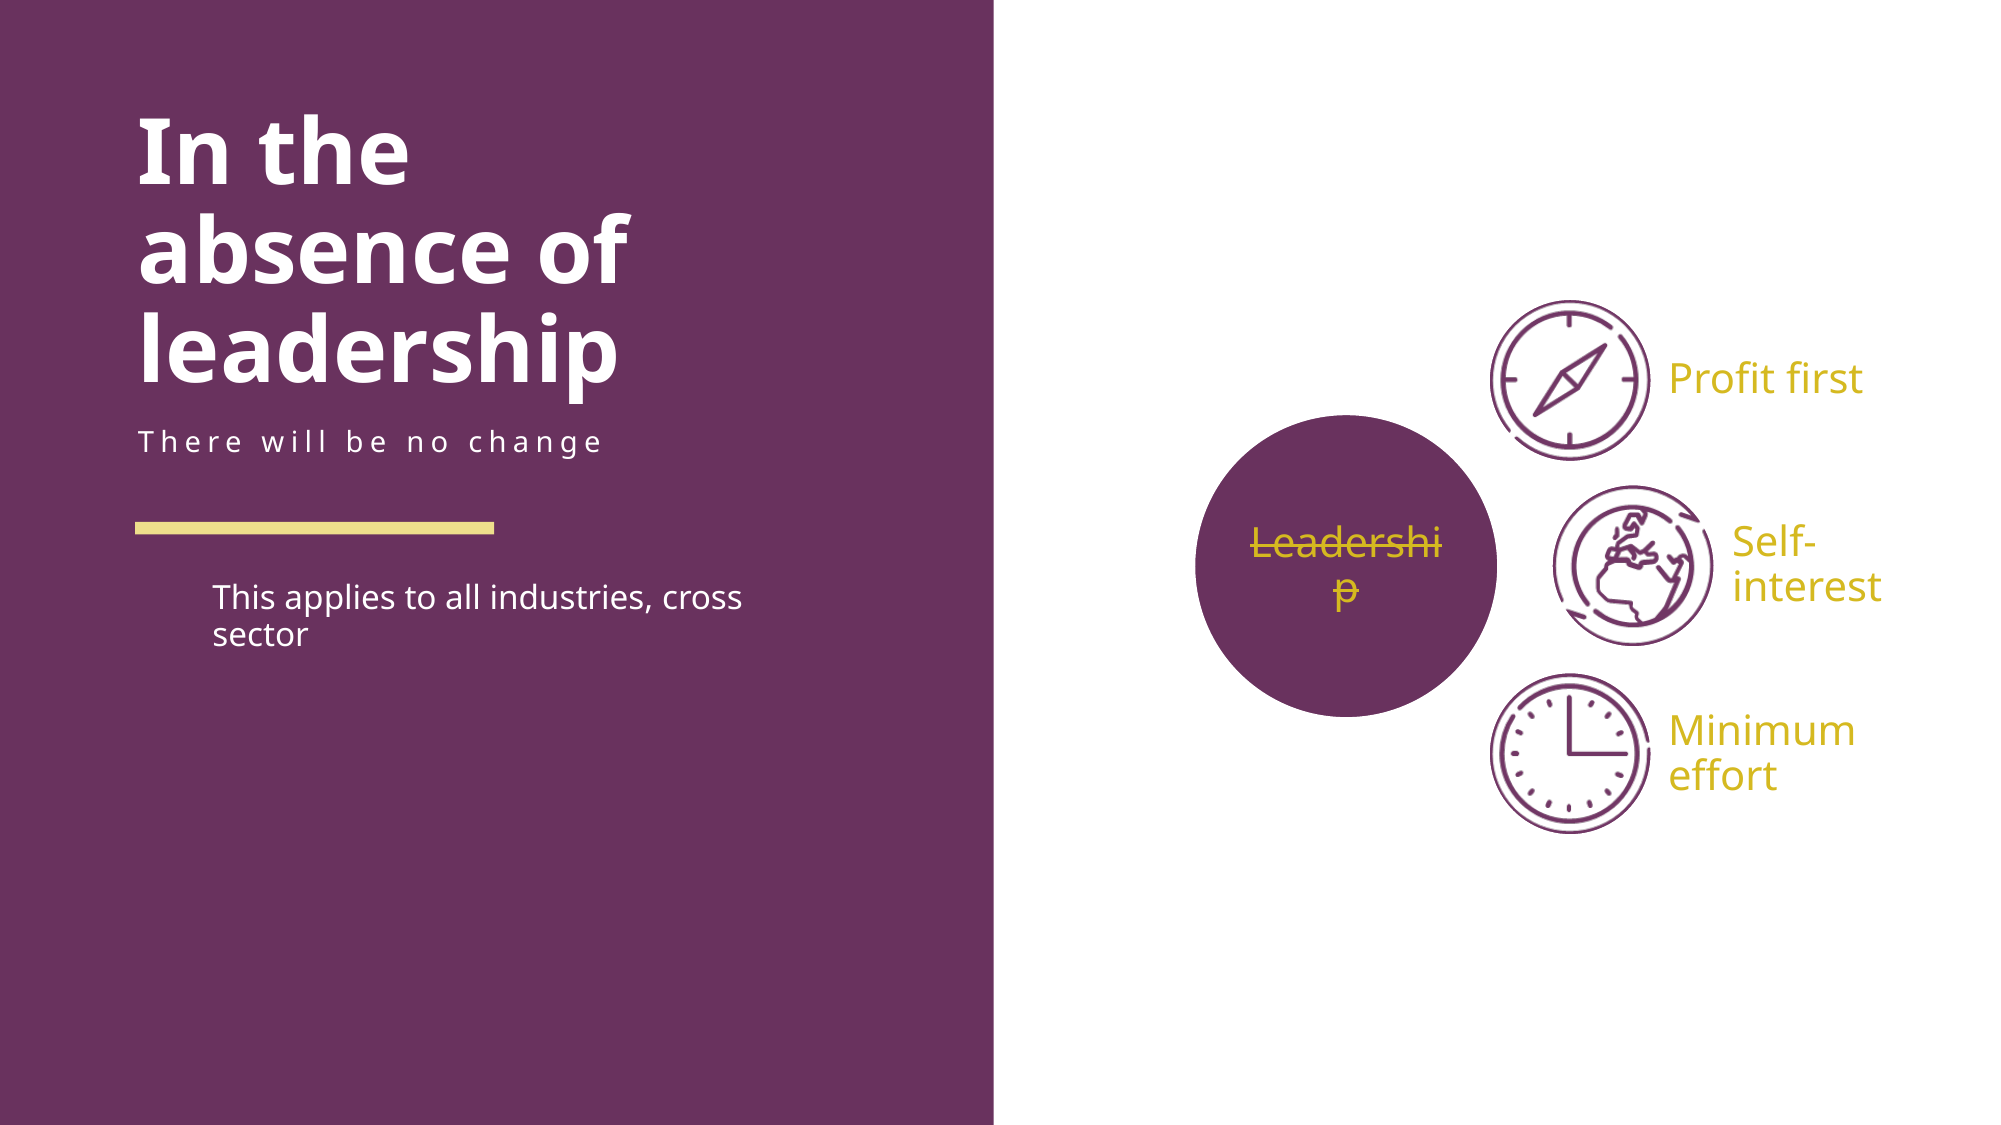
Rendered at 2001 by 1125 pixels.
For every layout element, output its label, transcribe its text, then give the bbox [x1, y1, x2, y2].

list There will be no change [137, 420, 796, 519]
list This applies to all industries, cross sector [137, 573, 796, 995]
title In the absence of leadership [137, 180, 796, 410]
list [1037, 54, 1946, 1075]
